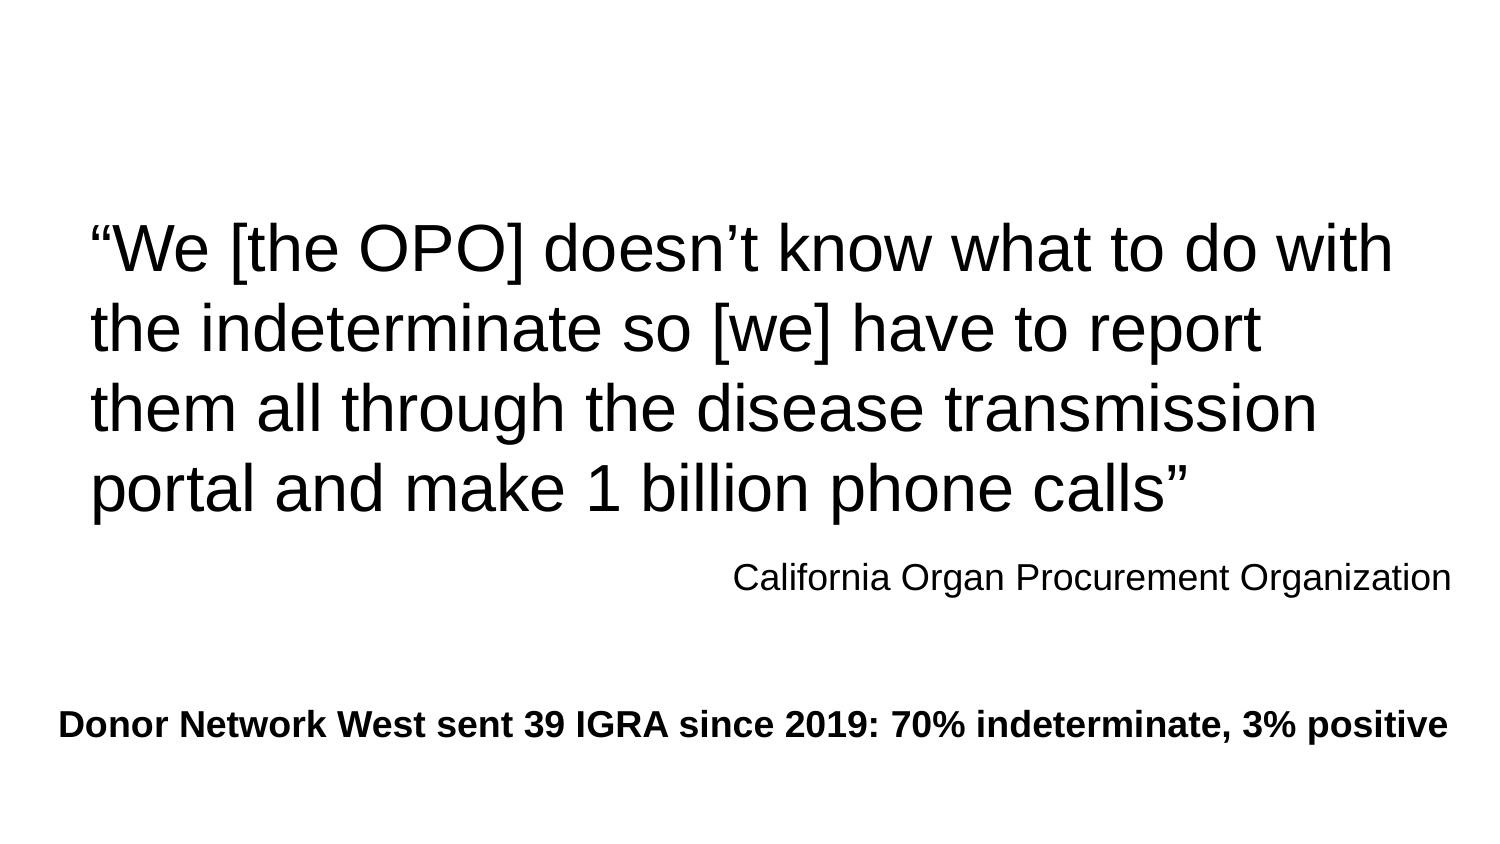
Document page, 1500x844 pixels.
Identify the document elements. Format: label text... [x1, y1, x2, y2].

text_box California Organ Procurement Organization [717, 545, 1468, 605]
text_box Donor Network West sent 39 IGRA since 2019: 70% indeterminate, 3% positive [43, 693, 1465, 753]
list “We [the OPO] doesn’t know what to do with the indeterminate so [we] have to report them all through the disease transmission portal and make 1 billion phone calls” [75, 196, 1425, 693]
